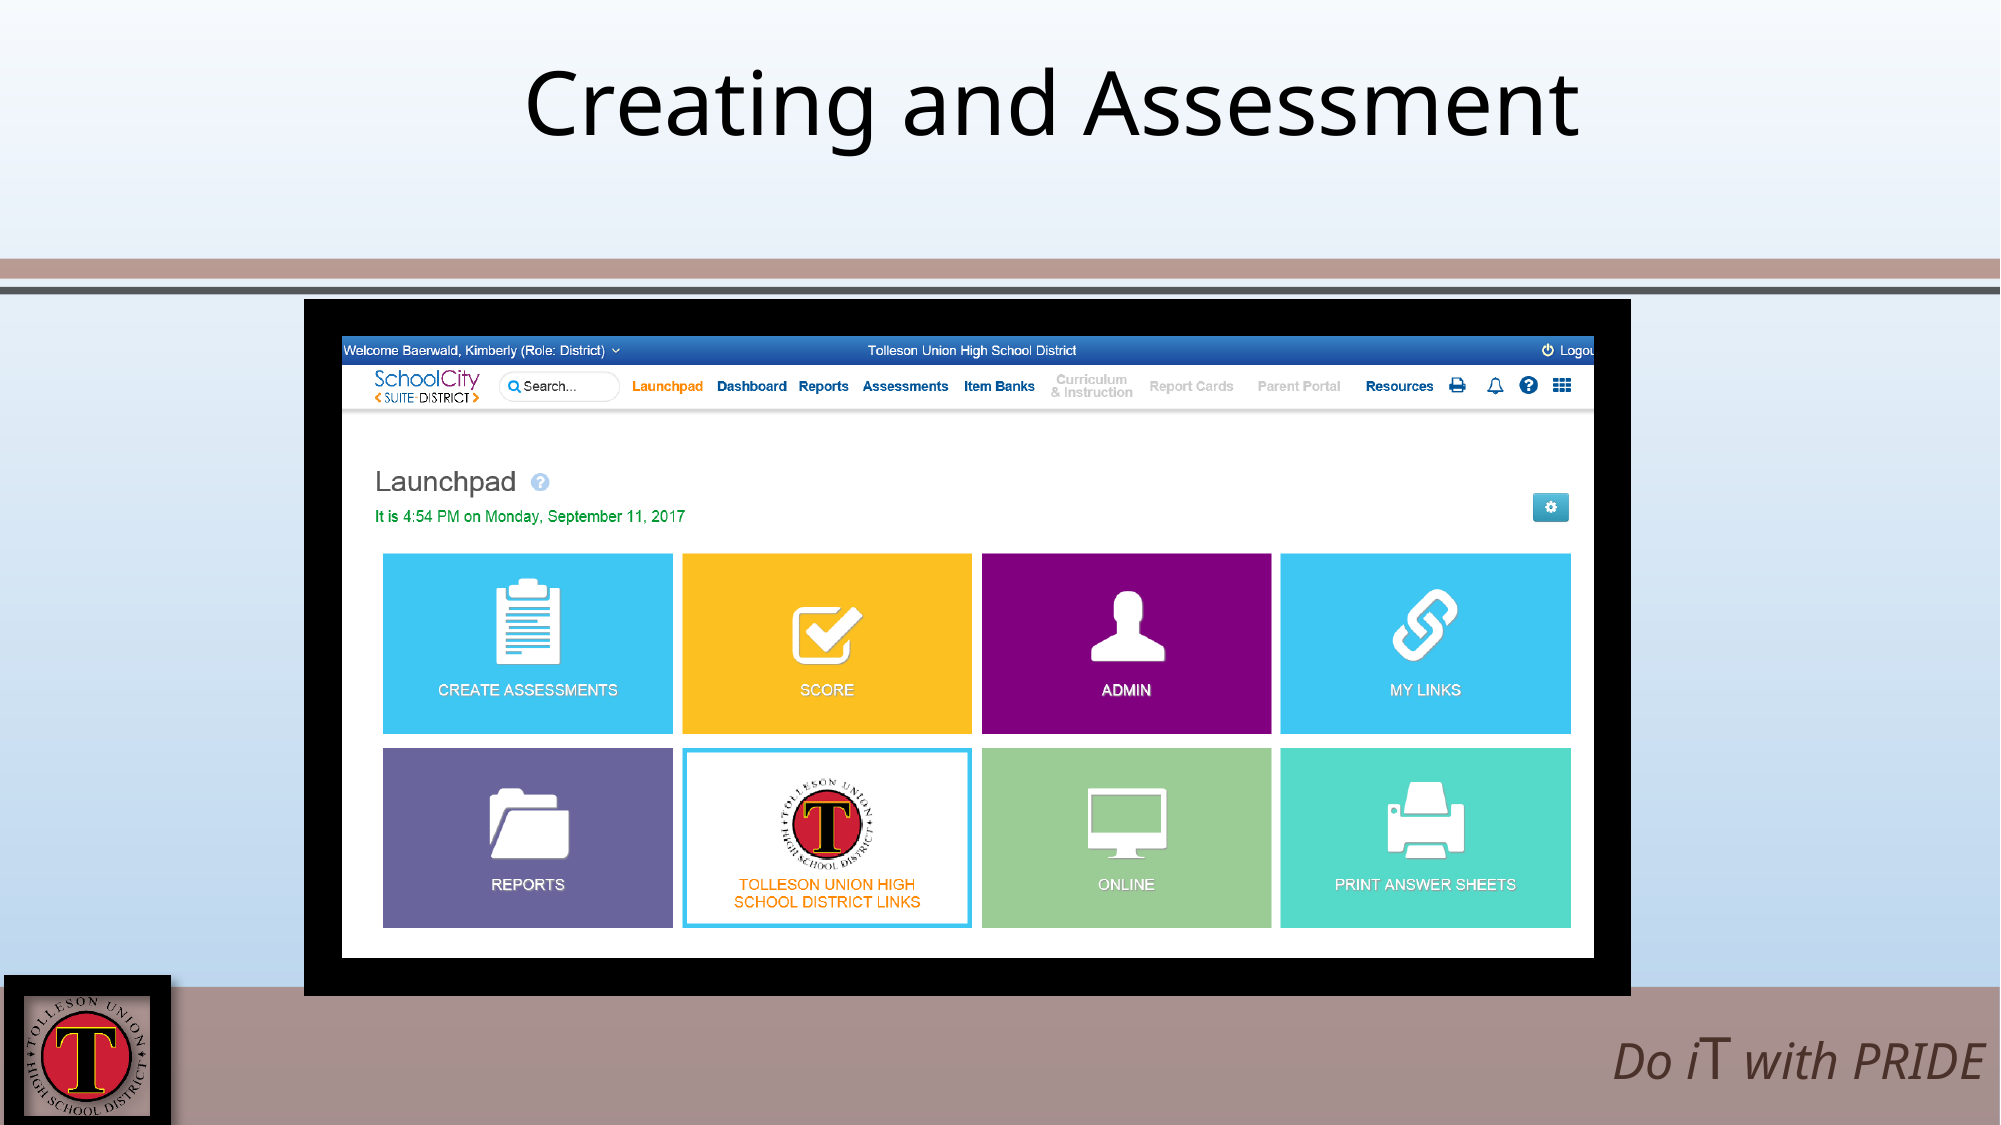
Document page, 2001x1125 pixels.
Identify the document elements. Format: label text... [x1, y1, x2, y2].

text_box [0, 286, 2000, 295]
picture [341, 336, 1594, 959]
picture [24, 996, 150, 1116]
text_box [0, 258, 2000, 280]
title Creating and Assessment [306, 50, 1799, 250]
text_box Do iT with PRIDE [183, 986, 2000, 1125]
